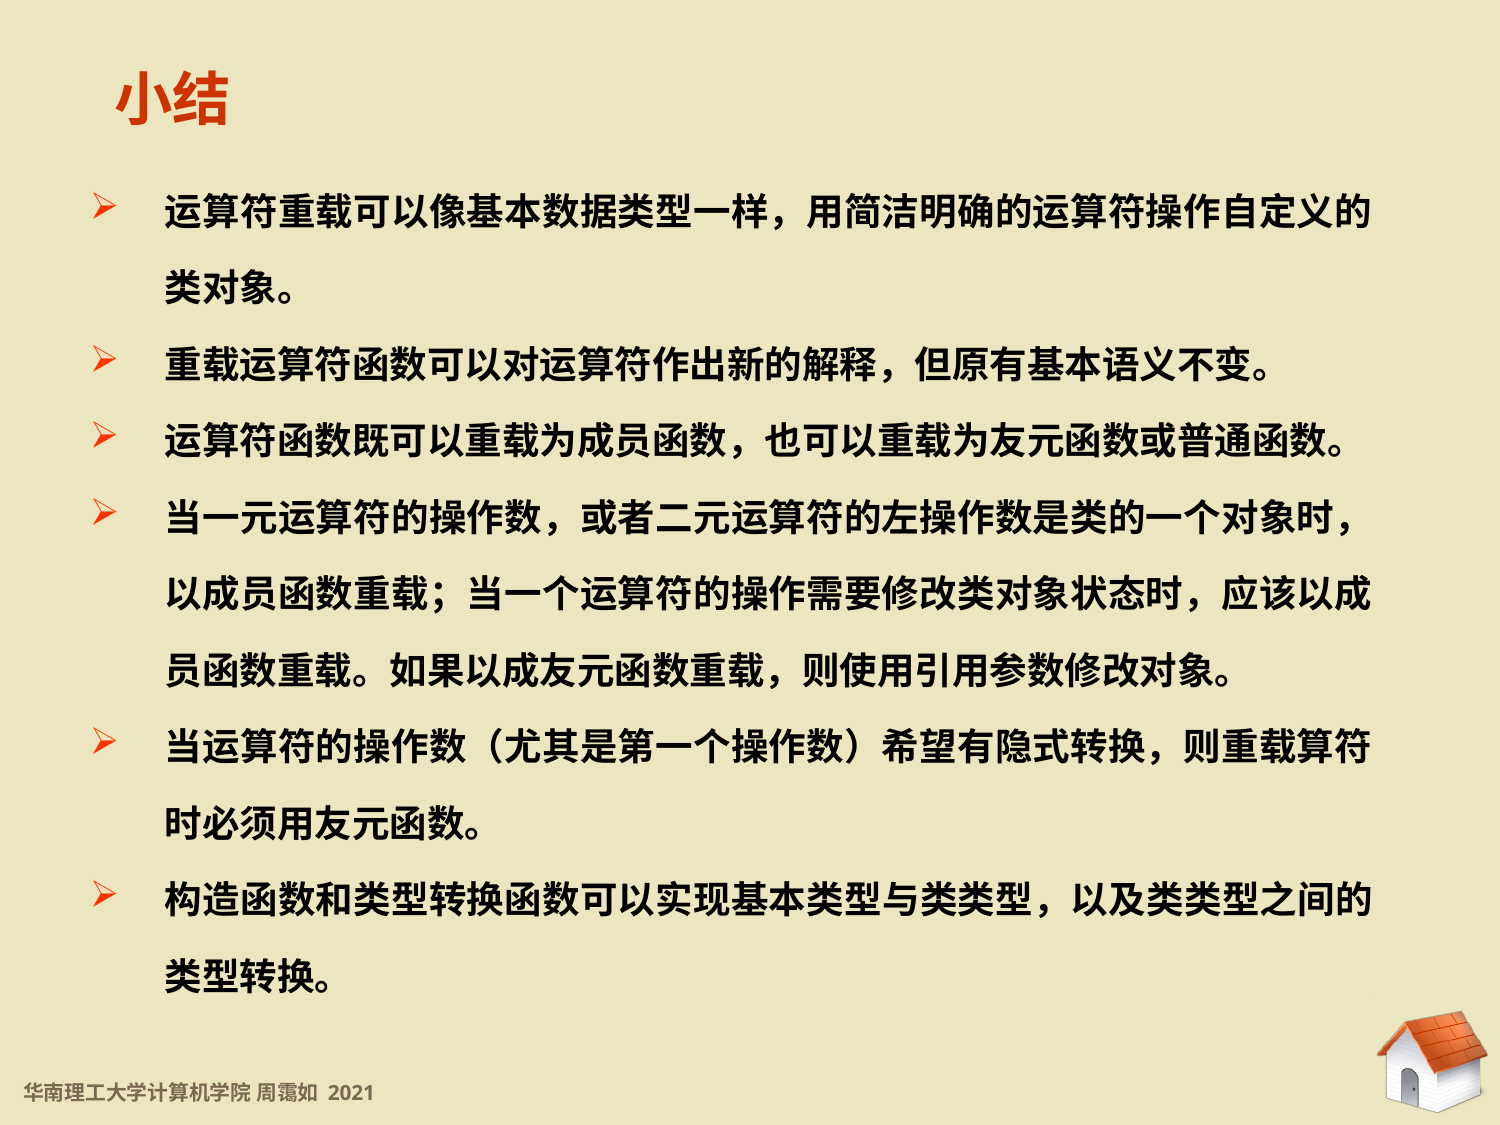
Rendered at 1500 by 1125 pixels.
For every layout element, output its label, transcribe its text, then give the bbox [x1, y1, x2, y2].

text_box 运算符重载可以像基本数据类型一样，用简洁明确的运算符操作自定义的类对象。 重载运算符函数可以对运算符作出新的解释，但原有基本语义不变。 运算符函数既可以重载为成员函数，也可以重载为友元函数或普通函数。 当一元运算符的操作数，或者二元运算符的左操作数是类的一个对象时，以成员函数重载；当一个运算符的操作需要修改类对象状态时，应该以成员函数重载。如果以成友元函数重载，则使用引用参数修改对象。 当运算符的操作数（尤其是第一个操作数）希望有隐式转换，则重载算符时必须用友元函数。 构造函数和类型转换函数可以实现基本类型与类类型，以及类类型之间的类型转换。 [75, 148, 1388, 1005]
title 小结 [99, 54, 338, 130]
picture [1375, 999, 1488, 1124]
